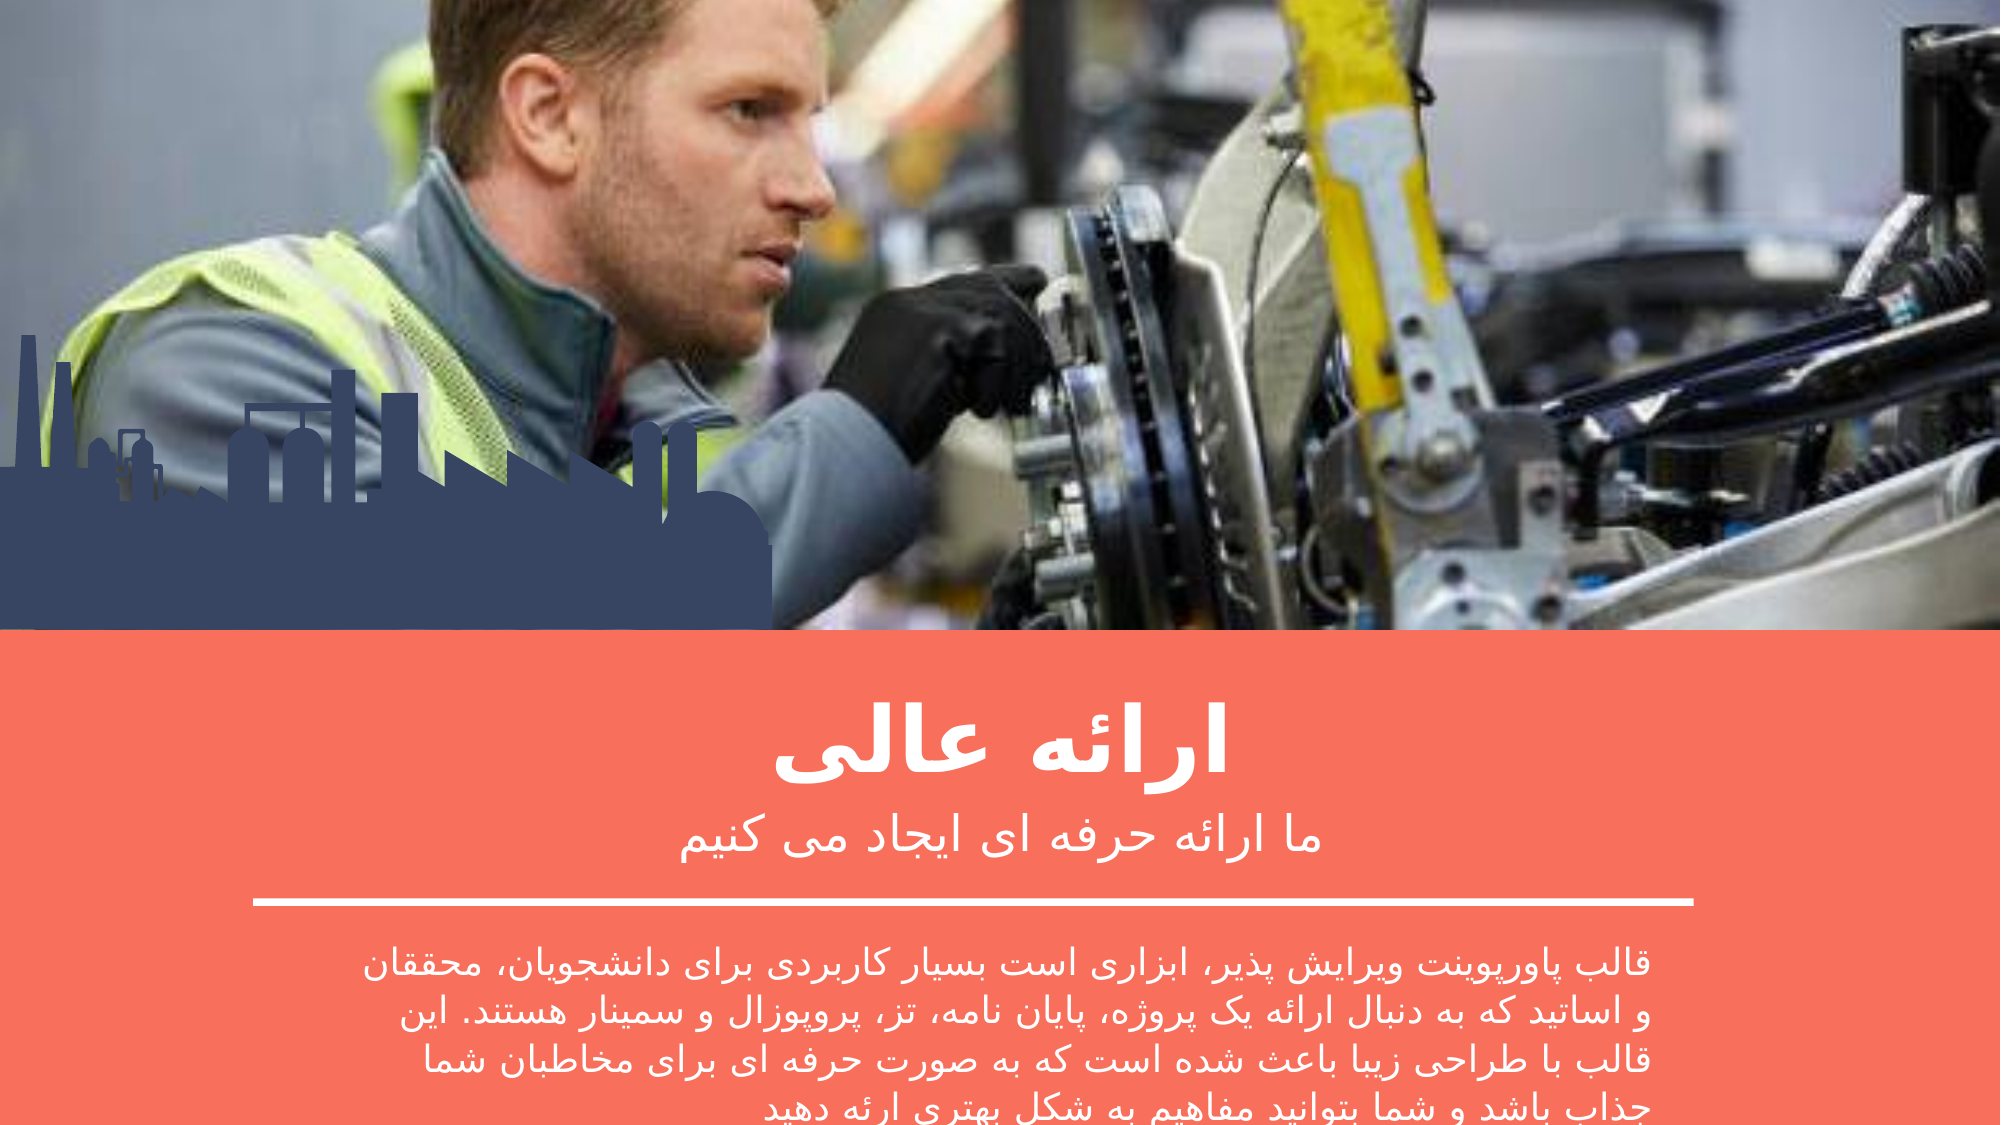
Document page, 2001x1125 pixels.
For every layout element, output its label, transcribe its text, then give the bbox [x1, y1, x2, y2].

picture [0, 0, 2000, 630]
text_box قالب پاورپوینت ویرایش پذیر، ابزاری است بسیار کاربردی برای دانشجویان، محققان و اساتید که به دنبال ارائه یک پروژه، پایان نامه، تز، پروپوزال و سمینار هستند. این قالب با طراحی زیبا باعث شده است که به صورت حرفه ای برای مخاطبان شما جذاب باشد و شما بتوانید مفاهیم به شکل بهتری ارئه دهید [335, 927, 1669, 1125]
text_box [252, 897, 1695, 907]
text_box ما ارائه حرفه ای ایجاد می کنیم [320, 801, 1679, 862]
text_box ارائه عالی [322, 673, 1682, 798]
